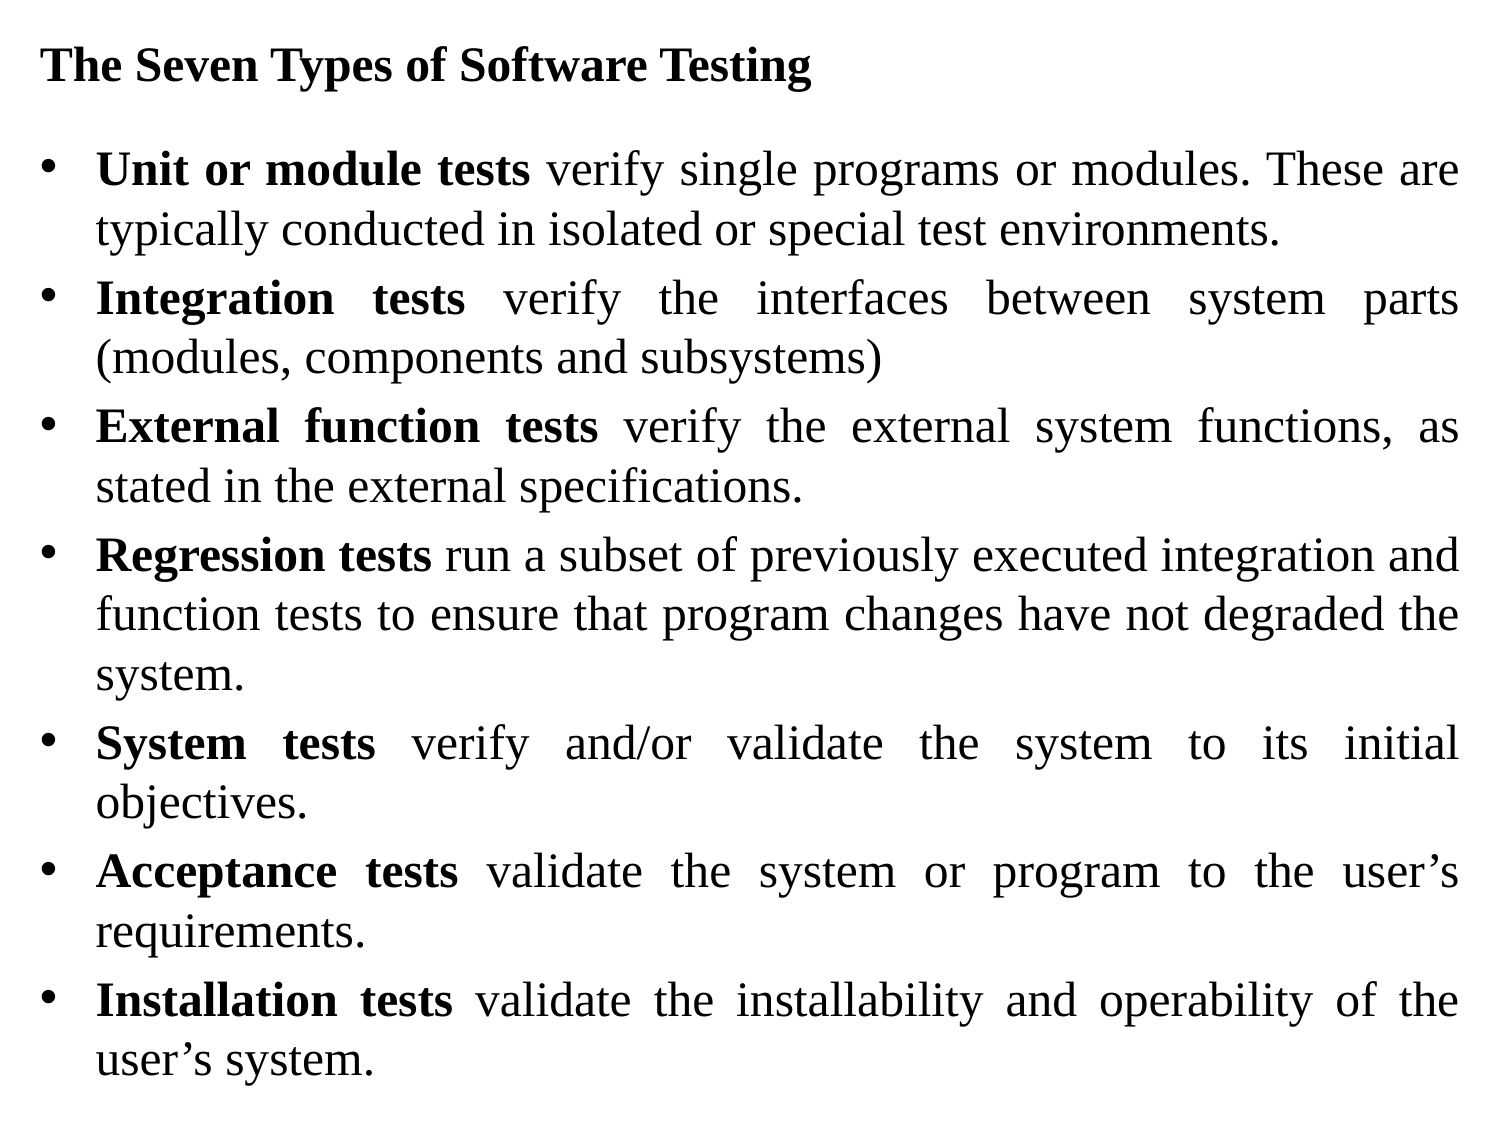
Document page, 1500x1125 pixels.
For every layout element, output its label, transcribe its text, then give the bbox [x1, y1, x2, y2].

list The Seven Types of Software Testing Unit or module tests verify single programs or modules. These are typically conducted in isolated or special test environments. Integration tests verify the interfaces between system parts (modules, components and subsystems) External function tests verify the external system functions, as stated in the external specifications. Regression tests run a subset of previously executed integration and function tests to ensure that program changes have not degraded the system. System tests verify and/or validate the system to its initial objectives. Acceptance tests validate the system or program to the user’s requirements. Installation tests validate the installability and operability of the user’s system. [24, 24, 1475, 1100]
